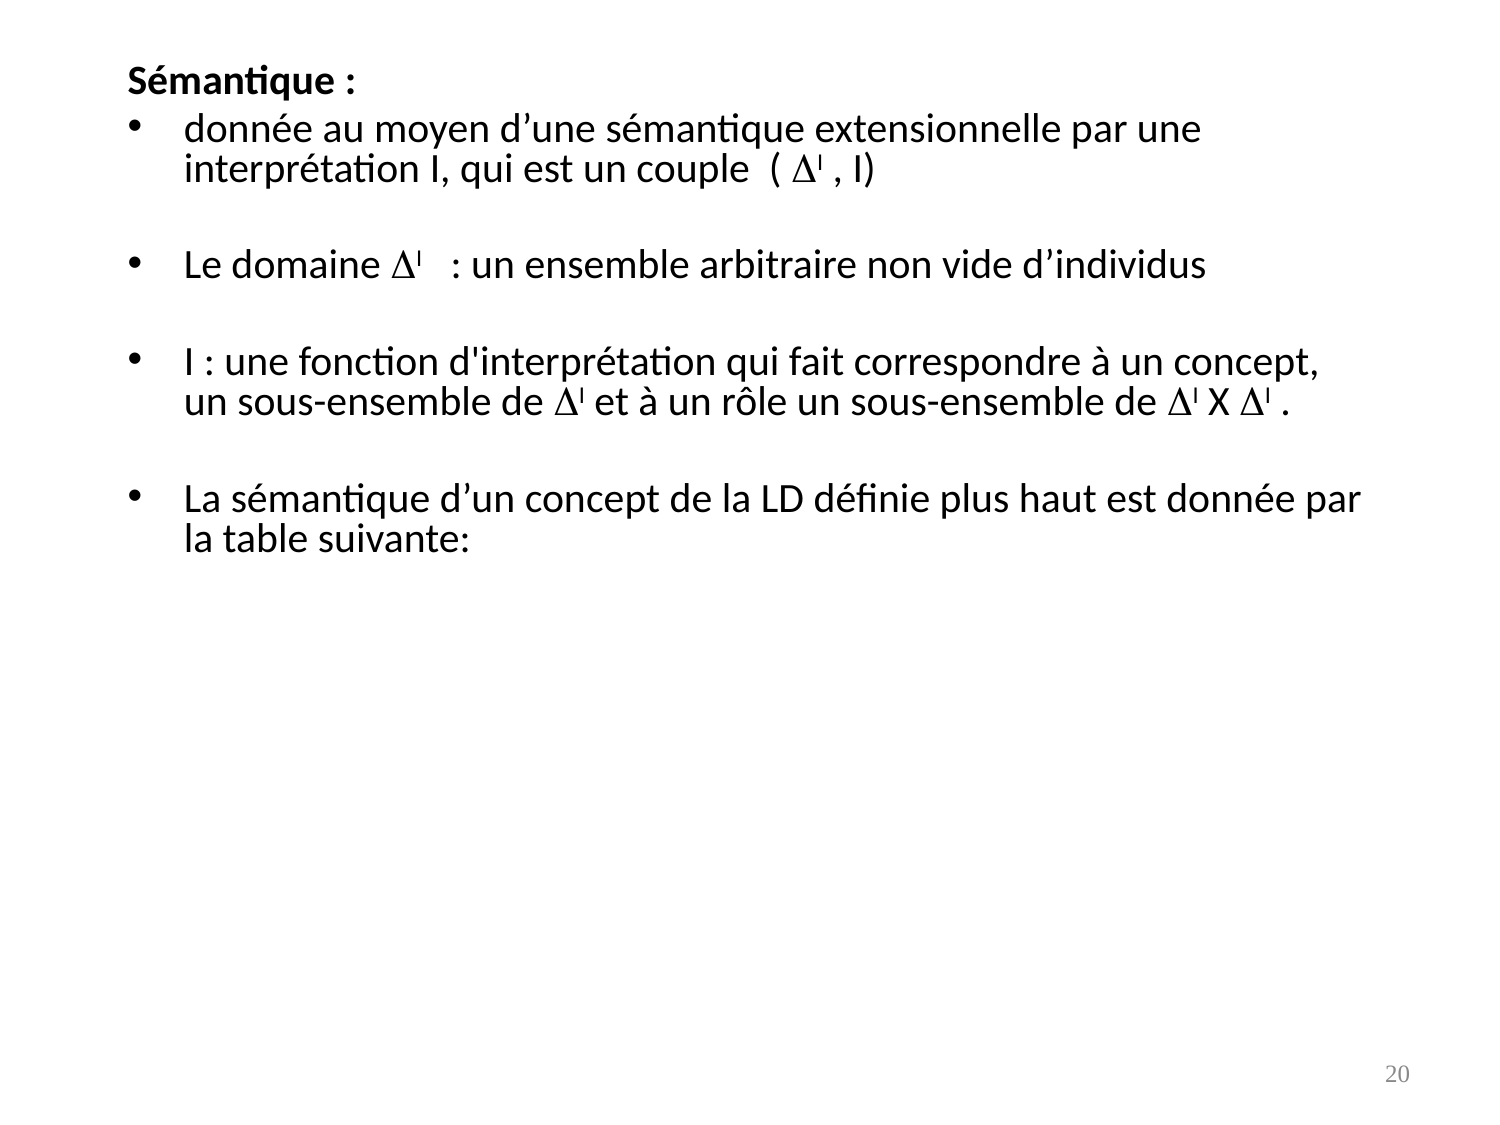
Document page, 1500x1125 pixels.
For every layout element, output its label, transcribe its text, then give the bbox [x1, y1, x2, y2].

list Sémantique : donnée au moyen d’une sémantique extensionnelle par une interprétation I, qui est un couple ( I , I) Le domaine I : un ensemble arbitraire non vide d’individus I : une fonction d'interprétation qui fait correspondre à un concept, un sous-ensemble de I et à un rôle un sous-ensemble de I X I . La sémantique d’un concept de la LD définie plus haut est donnée par la table suivante: [112, 54, 1388, 1000]
slide_number 20 [1074, 1042, 1425, 1103]
